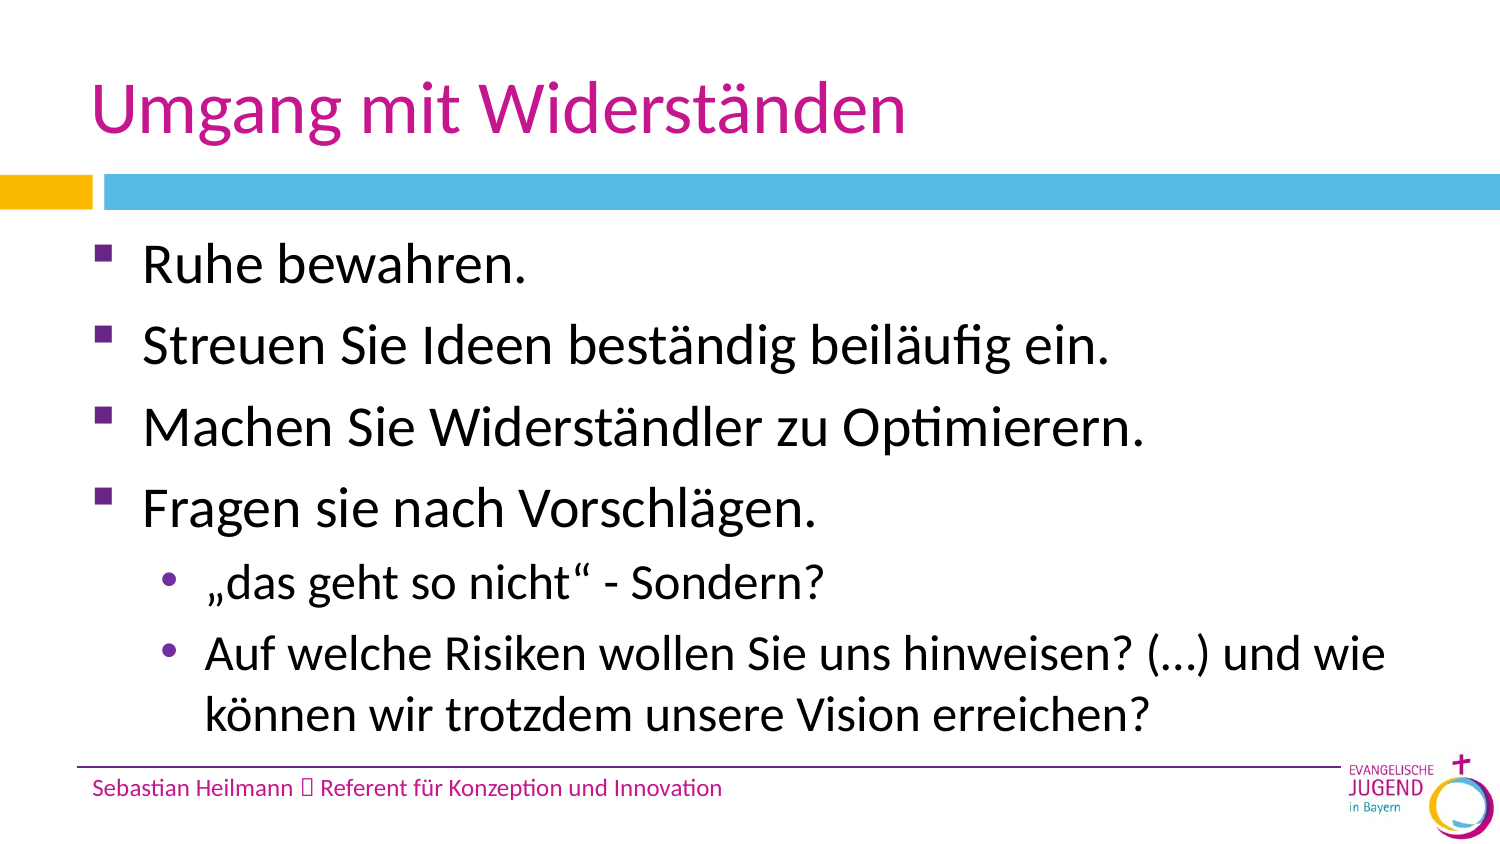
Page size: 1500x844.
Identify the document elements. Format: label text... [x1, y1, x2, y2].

title Umgang mit Widerständen [75, 33, 1425, 175]
picture [1340, 733, 1500, 844]
picture [0, 174, 1500, 210]
list Ruhe bewahren. Streuen Sie Ideen beständig beiläufig ein. Machen Sie Widerständler zu Optimierern. Fragen sie nach Vorschlägen. „das geht so nicht“ - Sondern? Auf welche Risiken wollen Sie uns hinweisen? (…) und wie können wir trotzdem unsere Vision erreichen? [75, 218, 1425, 754]
